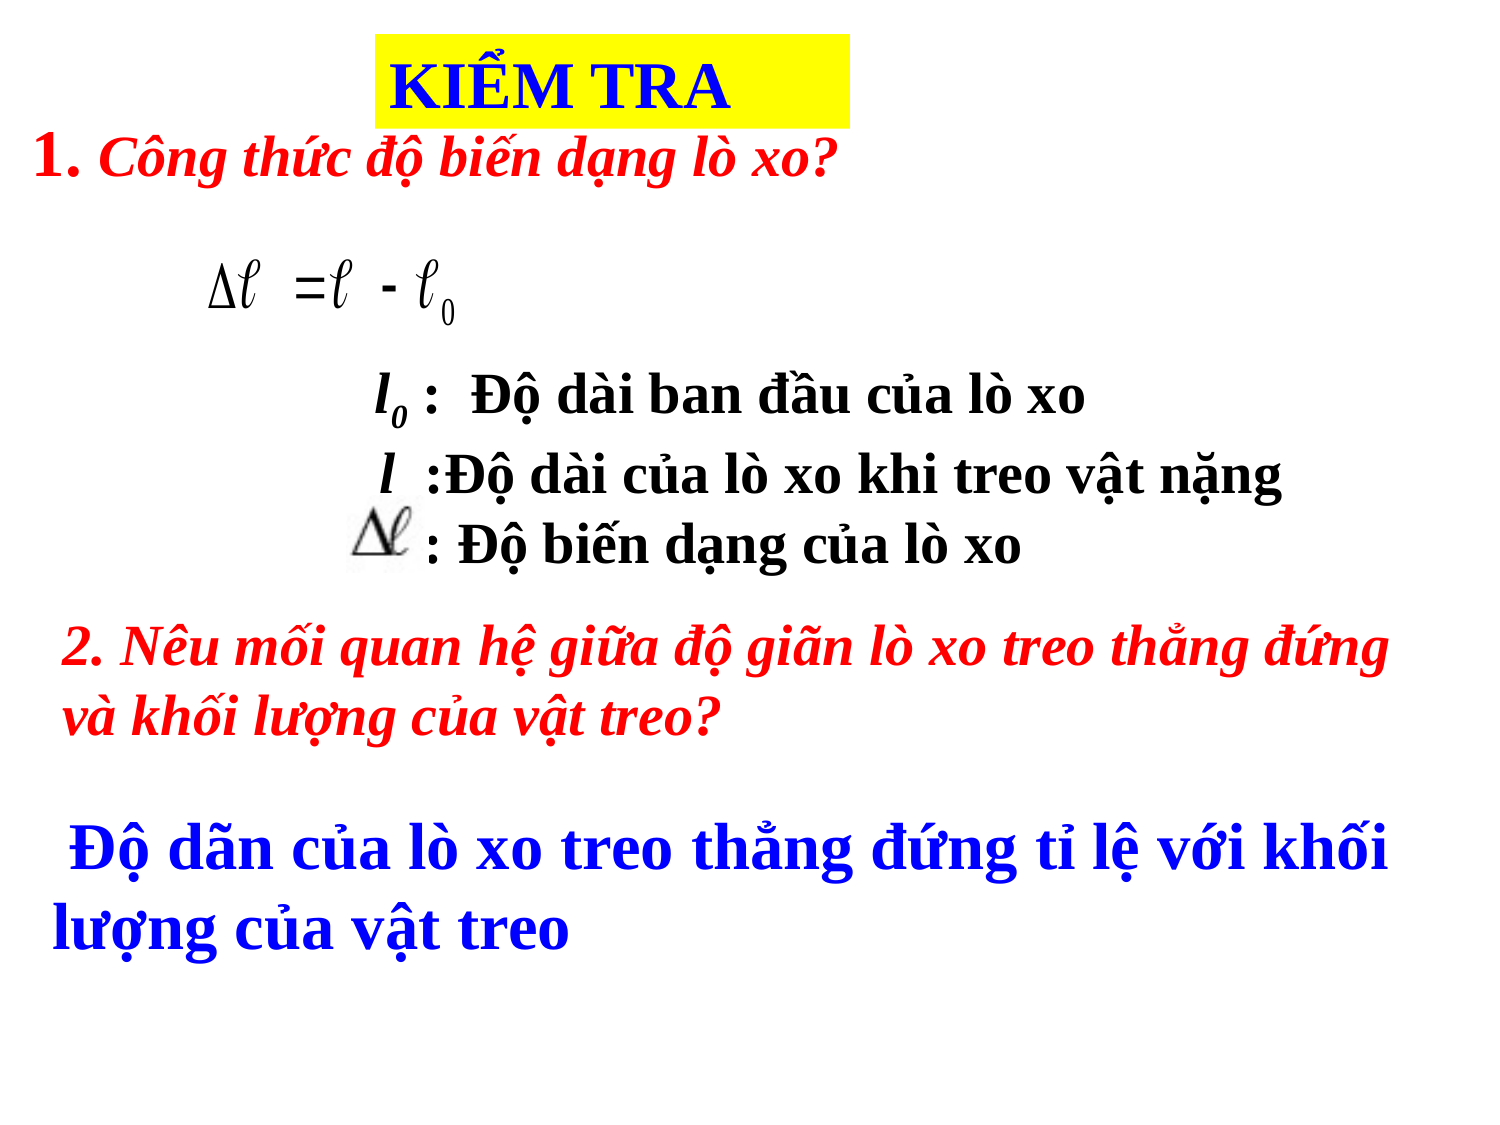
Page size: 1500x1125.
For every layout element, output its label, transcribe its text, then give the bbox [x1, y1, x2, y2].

text_box l0 : Độ dài ban đầu của lò xo l :Độ dài của lò xo khi treo vật nặng : Độ biến dạng của lò xo [350, 347, 1301, 583]
text_box Độ dãn của lò xo treo thẳng đứng tỉ lệ với khối lượng của vật treo [37, 795, 1463, 971]
text_box 2. Nêu mối quan hệ giữa độ giãn lò xo treo thẳng đứng và khối lượng của vật treo? [47, 599, 1453, 755]
picture [346, 495, 429, 573]
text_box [199, 240, 463, 349]
text_box [465, 506, 916, 583]
text_box 1. Công thức độ biến dạng lò xo? [0, 102, 1318, 887]
text_box KIỂM TRA [375, 34, 850, 129]
